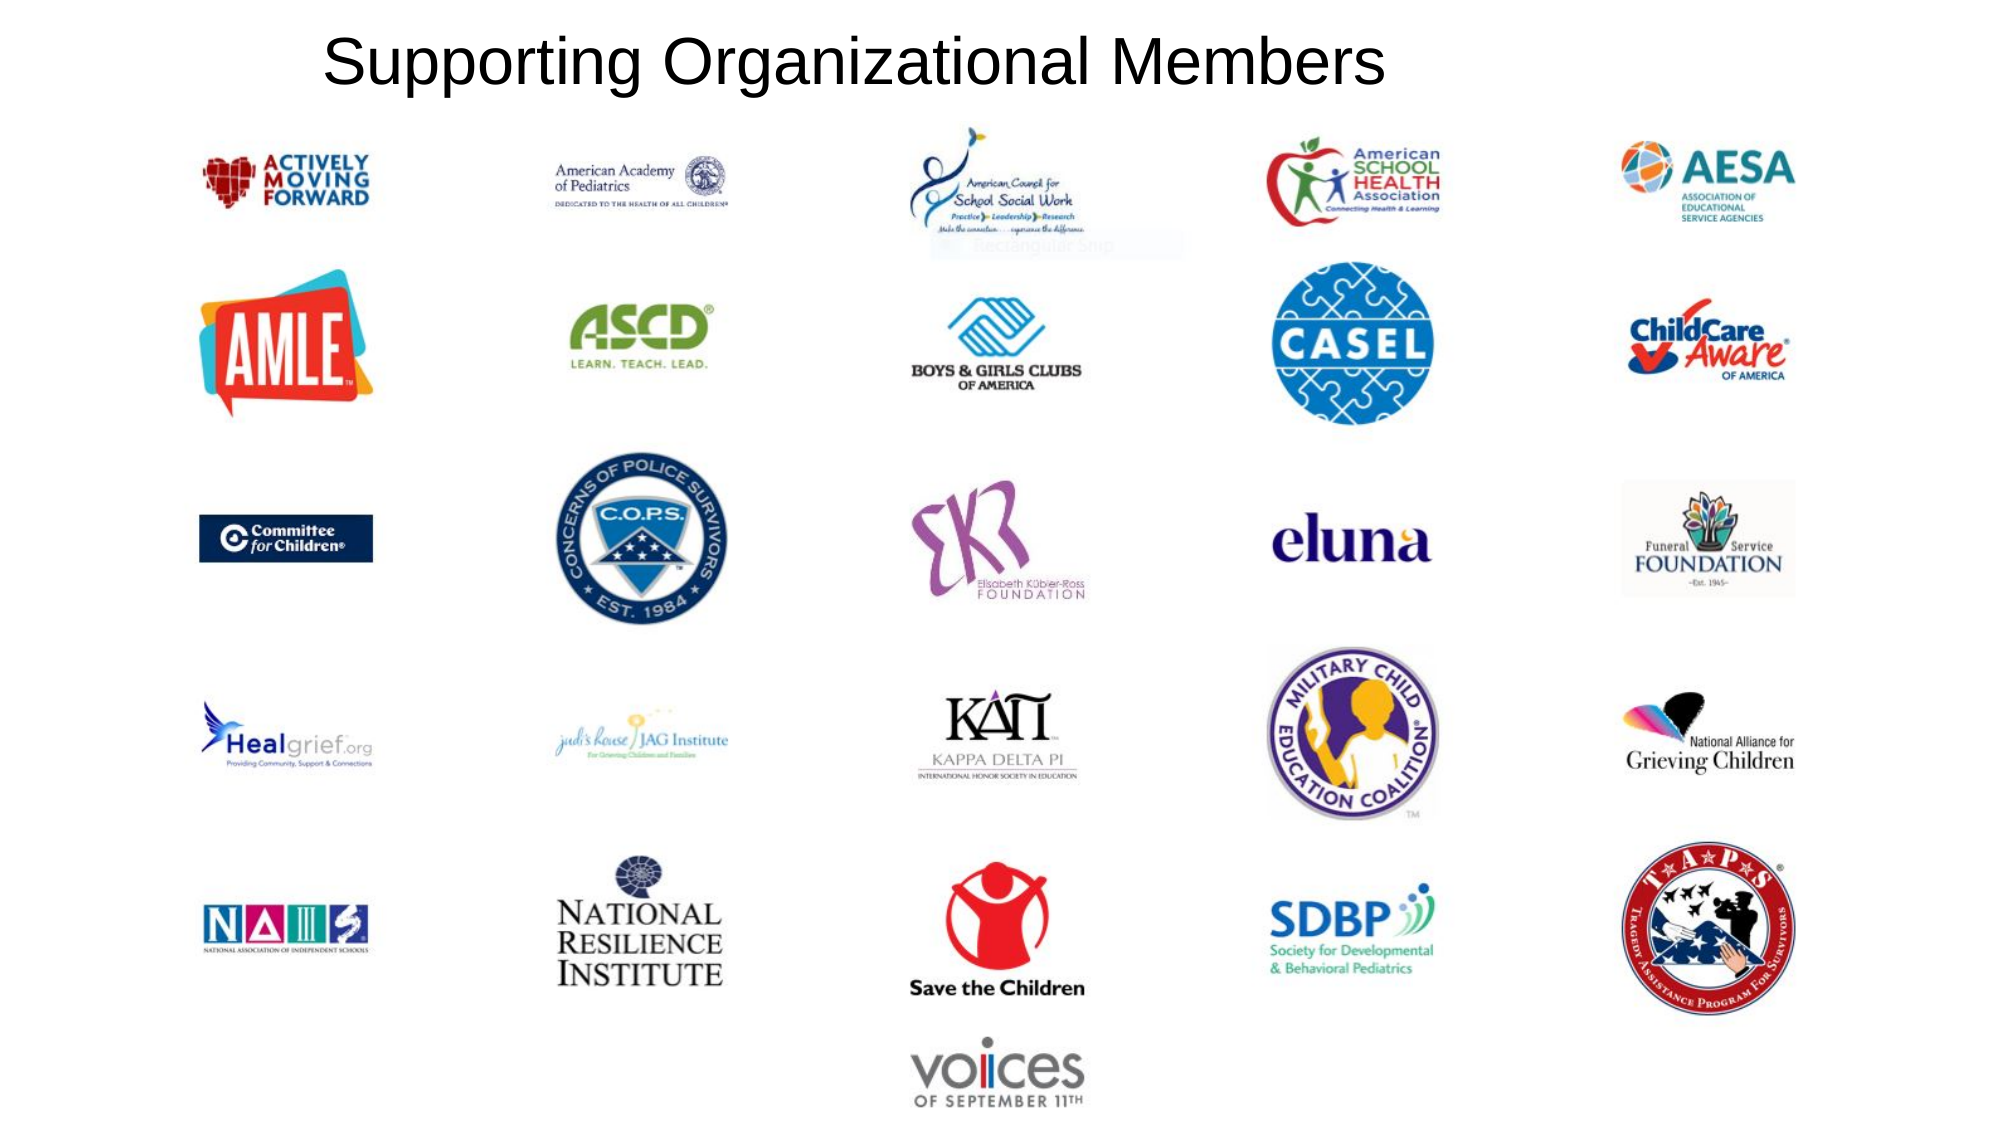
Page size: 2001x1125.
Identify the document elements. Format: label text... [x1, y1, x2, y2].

title Supporting Organizational Members [0, 5, 1711, 122]
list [144, 121, 1856, 1125]
